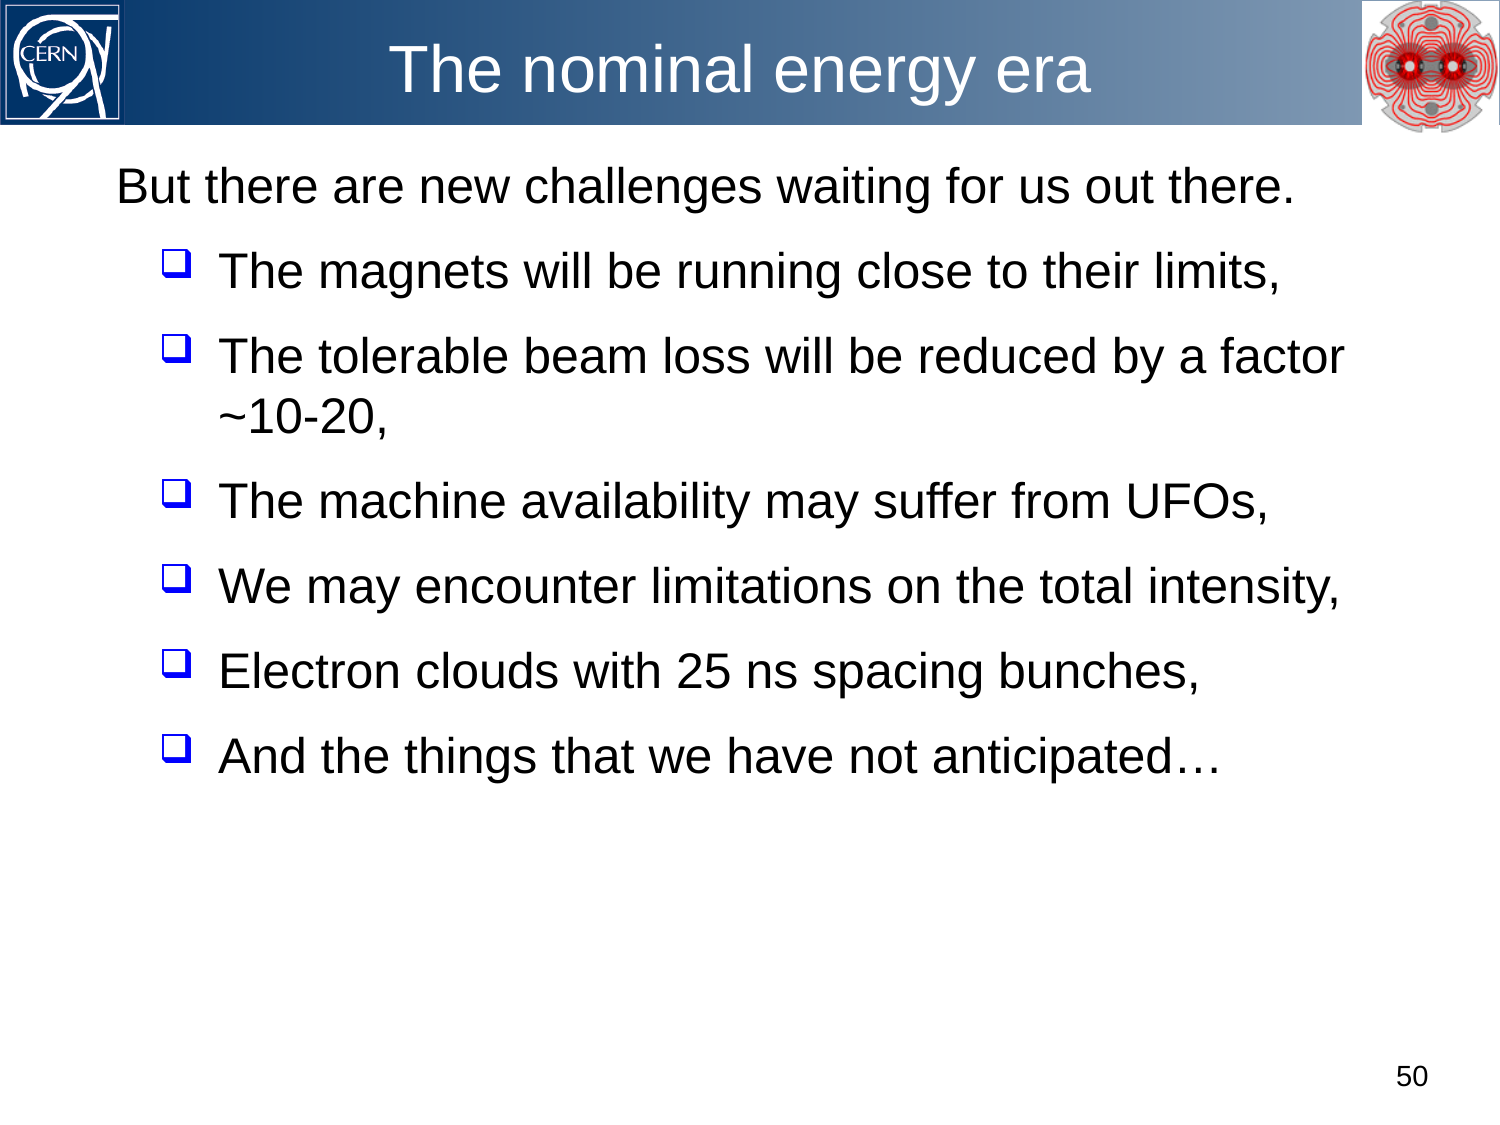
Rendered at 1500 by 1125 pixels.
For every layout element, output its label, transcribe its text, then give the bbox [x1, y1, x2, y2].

text_box But there are new challenges waiting for us out there. The magnets will be running close to their limits, The tolerable beam loss will be reduced by a factor ~10-20, The machine availability may suffer from UFOs, We may encounter limitations on the total intensity, Electron clouds with 25 ns spacing bunches, And the things that we have not anticipated… [101, 146, 1431, 792]
slide_number 50 [1293, 1049, 1444, 1103]
title The nominal energy era [131, 0, 1351, 132]
picture [0, 0, 125, 125]
